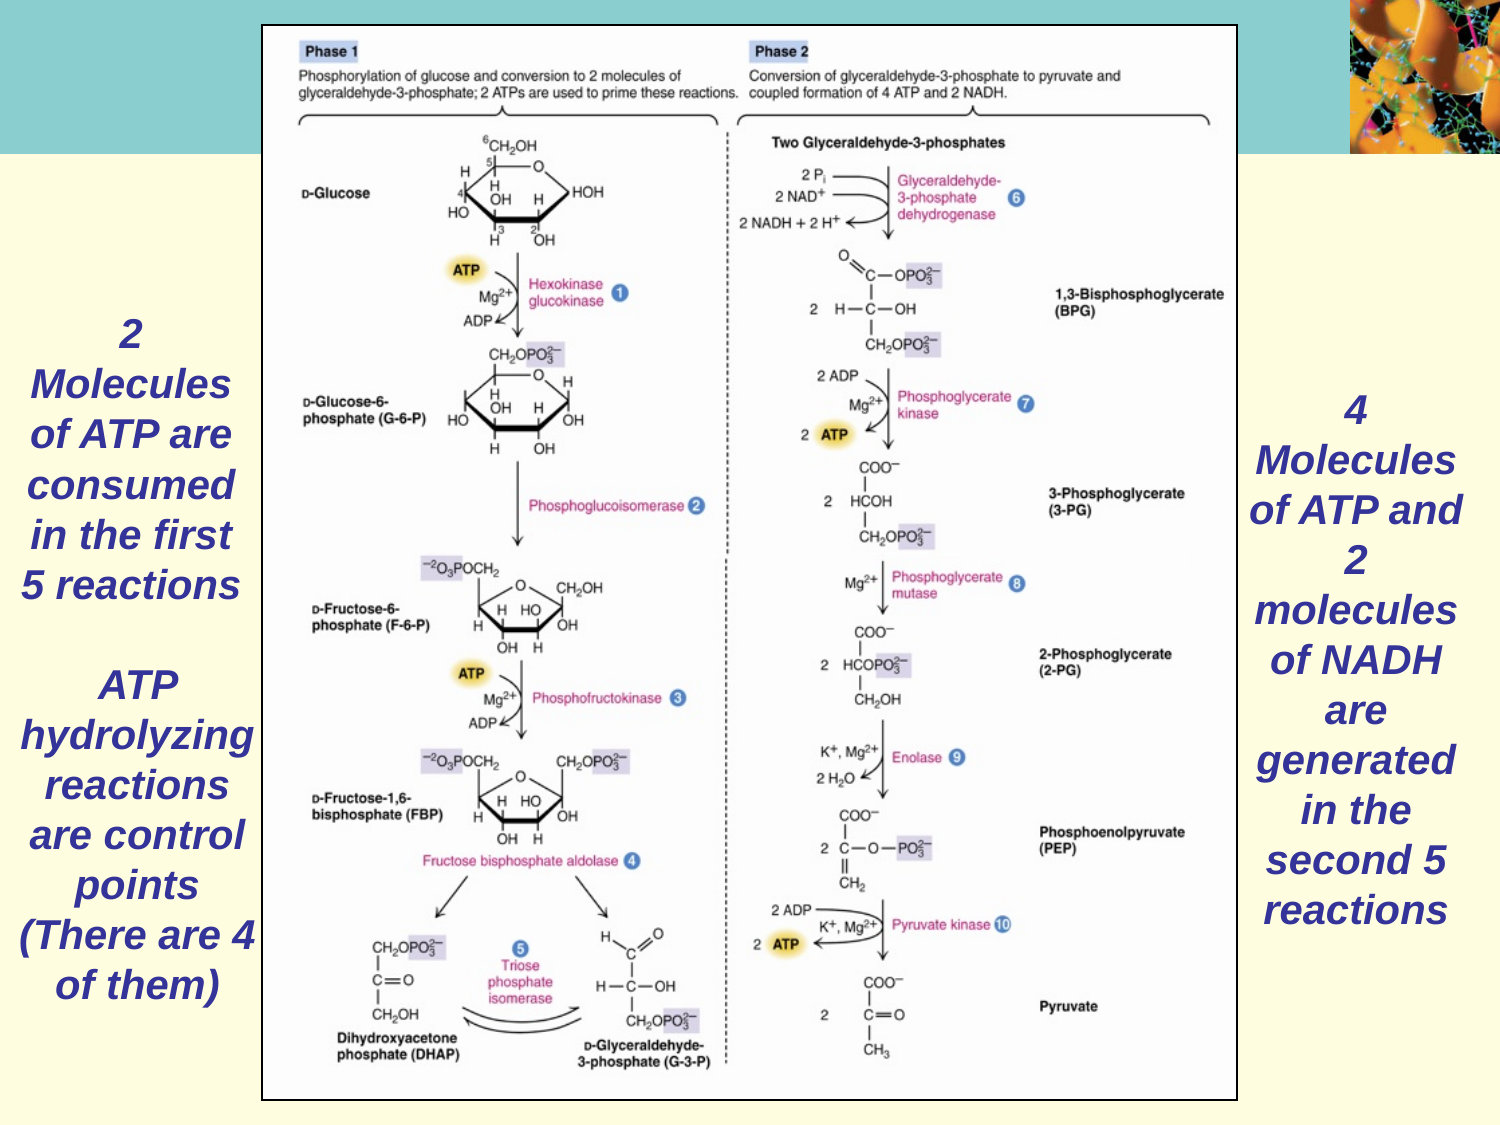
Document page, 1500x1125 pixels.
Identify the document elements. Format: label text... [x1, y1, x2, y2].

picture [1350, 0, 1500, 154]
picture [274, 37, 1232, 1091]
text_box [262, 24, 1238, 650]
text_box 4 Molecules of ATP and 2 molecules of NADH are generated in the second 5 reactions [1232, 375, 1488, 940]
text_box ATP hydrolyzing reactions are control points (There are 4 of them) [0, 650, 274, 1015]
text_box 2 Molecules of ATP are consumed in the first 5 reactions [0, 299, 263, 615]
text_box [262, 940, 1238, 1100]
